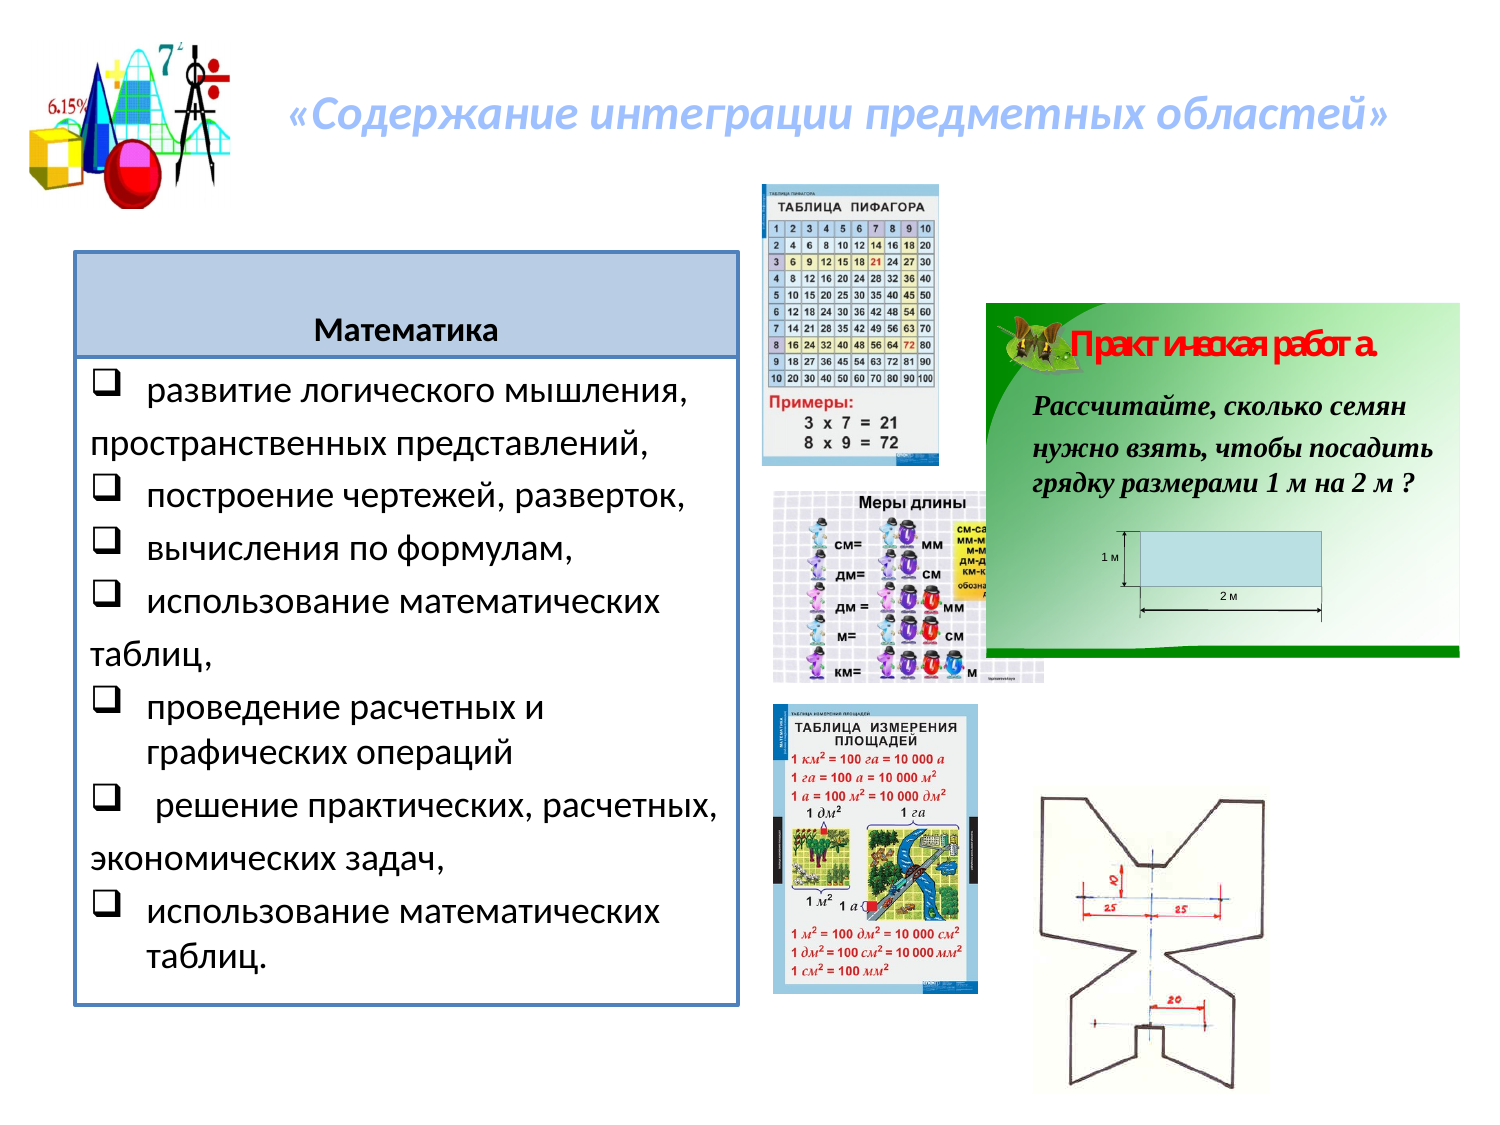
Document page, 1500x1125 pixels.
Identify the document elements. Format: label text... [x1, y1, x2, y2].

title «Содержание интеграции предметных областей» [253, 45, 1425, 233]
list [1033, 786, 1270, 1095]
picture [761, 184, 940, 466]
list развитие логического мышления, пространственных представлений, построение чертежей, разверток, вычисления по формулам, использование математических таблиц, проведение расчетных и графических операций решение практических, расчетных, экономических задач, использование математических таблиц. [73, 355, 740, 1007]
picture [773, 703, 978, 995]
picture [29, 42, 231, 209]
list Математика [73, 250, 740, 355]
picture [773, 491, 1044, 683]
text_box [985, 302, 1460, 658]
